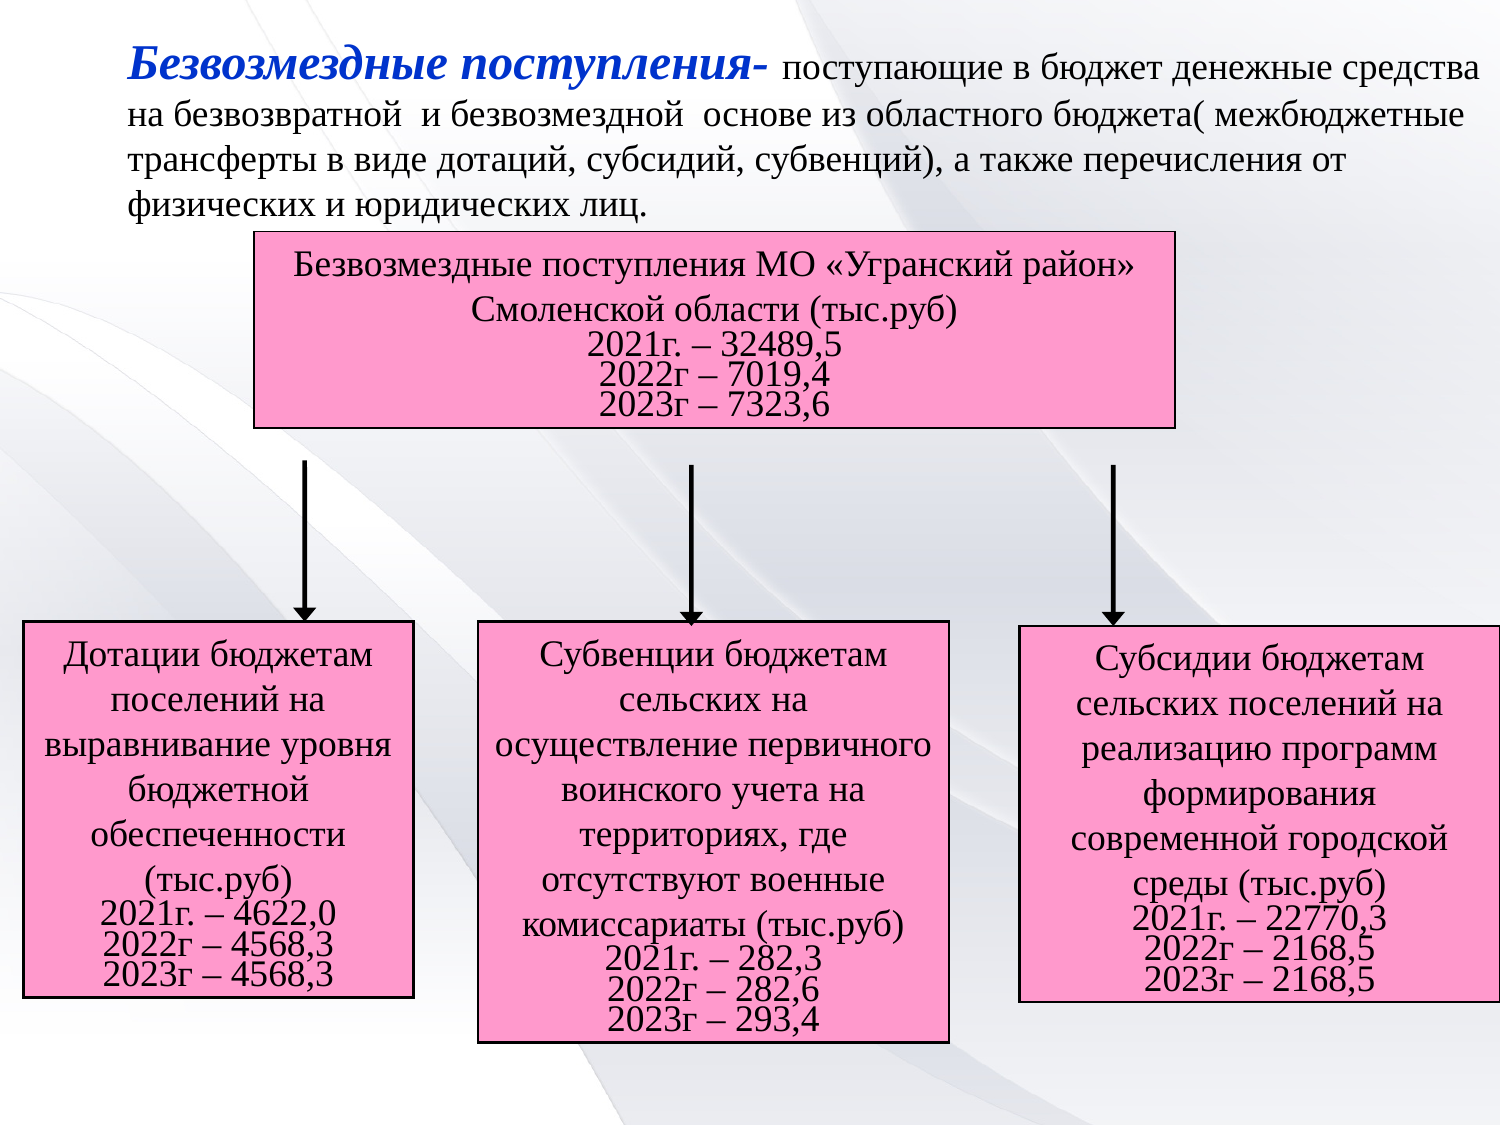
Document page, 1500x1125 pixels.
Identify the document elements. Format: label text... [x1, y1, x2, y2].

text_box [1102, 464, 1124, 625]
title Безвозмездные поступления- поступающие в бюджет денежные средства на безвозвратной и безвозмездной основе из областного бюджета( межбюджетные трансферты в виде дотаций, субсидий, субвенций), а также перечисления от физических и юридических лиц. [111, 30, 1500, 232]
text_box Дотации бюджетам поселений на выравнивание уровня бюджетной обеспеченности (тыс.руб) 2021г. – 4622,0 2022г – 4568,3 2023г – 4568,3 [23, 621, 414, 998]
text_box [294, 460, 316, 622]
picture [0, 0, 1500, 1125]
text_box [681, 464, 702, 626]
text_box Субсидии бюджетам сельских поселений на реализацию программ формирования современной городской среды (тыс.руб) 2021г. – 22770,3 2022г – 2168,5 2023г – 2168,5 [1019, 625, 1500, 1003]
text_box Субвенции бюджетам сельских на осуществление первичного воинского учета на территориях, где отсутствуют военные комиссариаты (тыс.руб) 2021г. – 282,3 2022г – 282,6 2023г – 293,4 [477, 621, 950, 1043]
text_box Безвозмездные поступления МО «Угранский район» Смоленской области (тыс.руб) 2021г. – 32489,5 2022г – 7019,4 2023г – 7323,6 [253, 231, 1176, 428]
